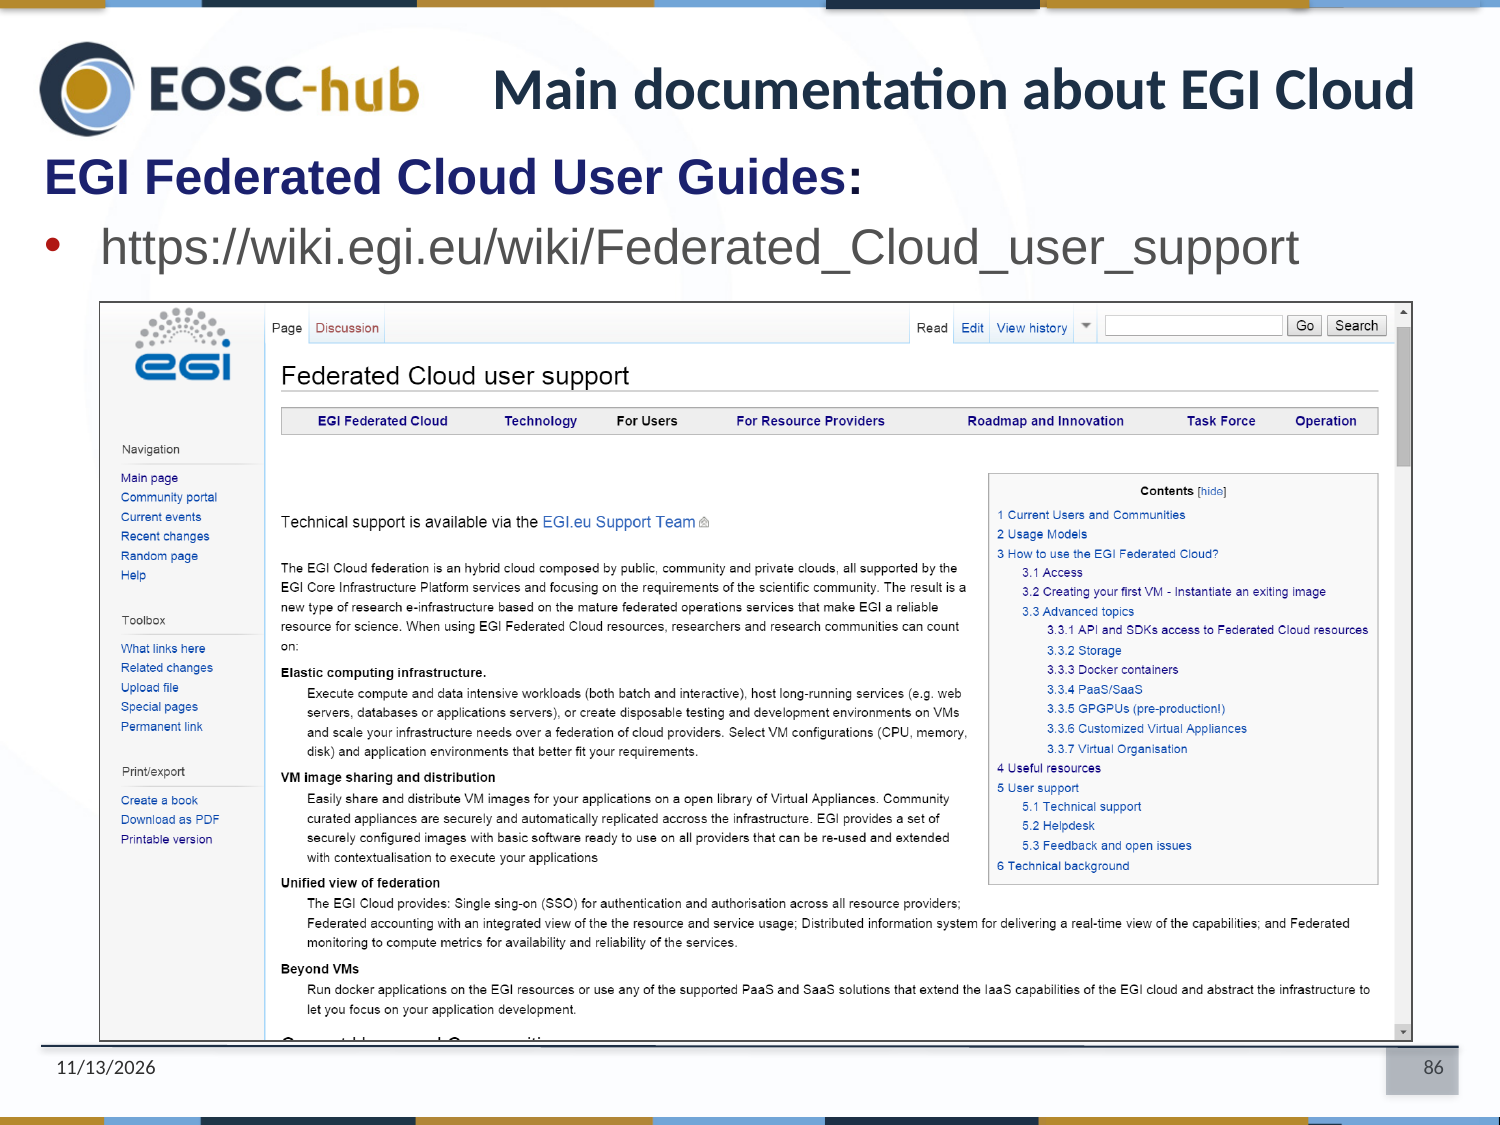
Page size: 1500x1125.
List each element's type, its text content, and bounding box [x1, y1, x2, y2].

list Main documentation about EGI Cloud [477, 42, 1500, 185]
slide_number 86 [1074, 1046, 1459, 1094]
picture [0, 0, 1500, 1125]
text_box EGI Federated Cloud User Guides: https://wiki.egi.eu/wiki/Federated_Cloud_user_support [29, 137, 1471, 232]
slide_number 18. 08. 16. [41, 1046, 392, 1094]
